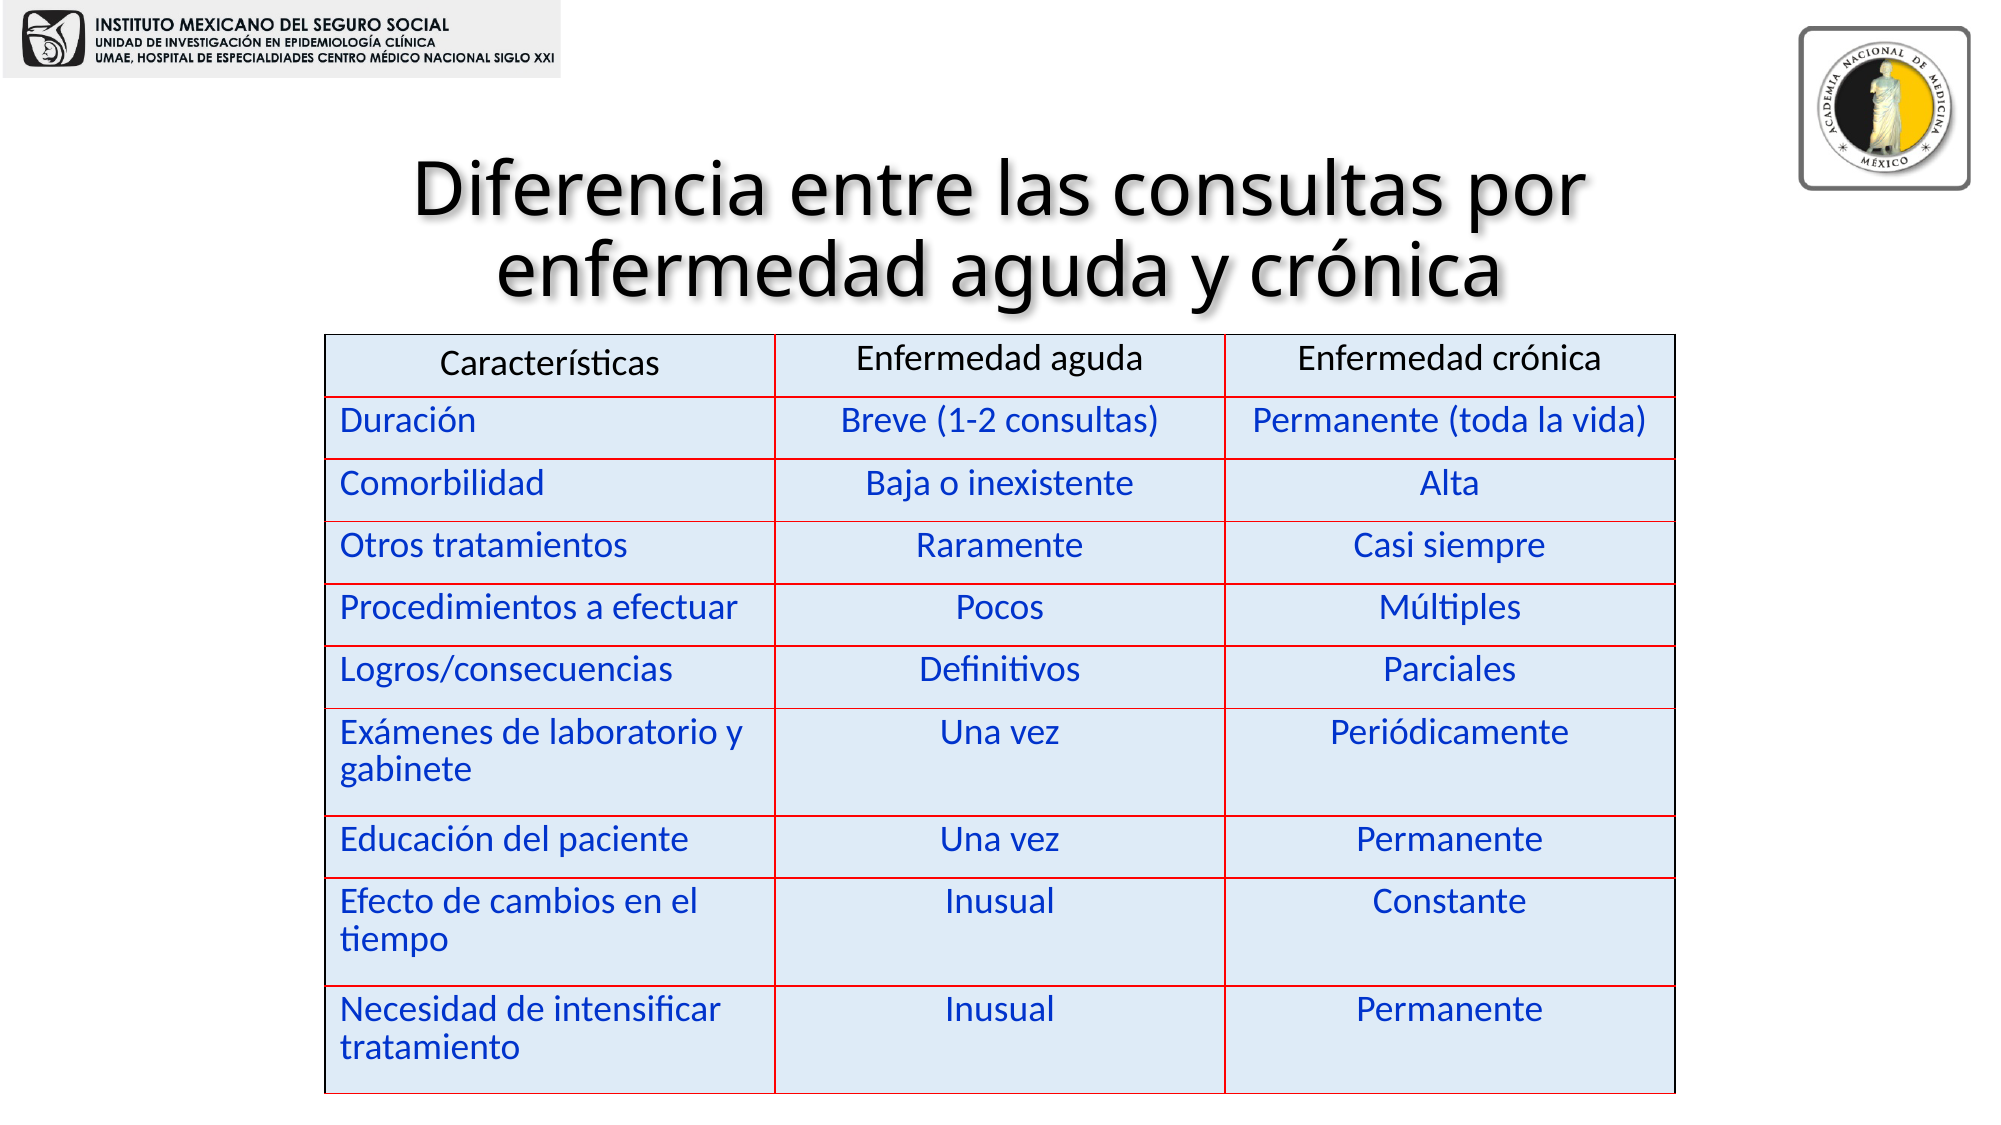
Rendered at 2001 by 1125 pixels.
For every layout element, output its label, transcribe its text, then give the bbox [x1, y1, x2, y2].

table_cell Permanente (toda la vida) [1226, 398, 1674, 458]
table_cell Raramente [776, 522, 1224, 583]
picture [1797, 26, 1971, 191]
table_cell Inusual [776, 987, 1224, 1093]
table_header Características [326, 335, 774, 396]
table_cell Múltiples [1226, 585, 1674, 645]
table_cell Alta [1226, 460, 1674, 521]
table_cell Casi siempre [1226, 522, 1674, 583]
table_cell Otros tratamientos [326, 522, 774, 583]
picture [2, 0, 561, 78]
table_cell Permanente [1226, 987, 1674, 1093]
table_cell Inusual [776, 879, 1224, 985]
table_cell Permanente [1226, 817, 1674, 877]
table_cell Una vez [776, 817, 1224, 877]
table_header Enfermedad crónica [1226, 335, 1674, 396]
table_cell Educación del paciente [326, 817, 774, 877]
table_header Enfermedad aguda [776, 335, 1224, 396]
table_cell Efecto de cambios en el tiempo [326, 879, 774, 985]
table_cell Una vez [776, 709, 1224, 815]
table_cell Logros/consecuencias [326, 647, 774, 708]
table_cell Periódicamente [1226, 709, 1674, 815]
table_cell Exámenes de laboratorio y gabinete [326, 709, 774, 815]
table_cell Pocos [776, 585, 1224, 645]
table_cell Breve (1-2 consultas) [776, 398, 1224, 458]
table_cell Constante [1226, 879, 1674, 985]
table_cell Baja o inexistente [776, 460, 1224, 521]
table_cell Parciales [1226, 647, 1674, 708]
table_cell Comorbilidad [326, 460, 774, 521]
table_cell Definitivos [776, 647, 1224, 708]
table_cell Necesidad de intensificar tratamiento [326, 987, 774, 1093]
table_cell Duración [326, 398, 774, 458]
title Diferencia entre las consultas por enfermedad aguda y crónica [362, 137, 1638, 326]
table_cell Procedimientos a efectuar [326, 585, 774, 645]
